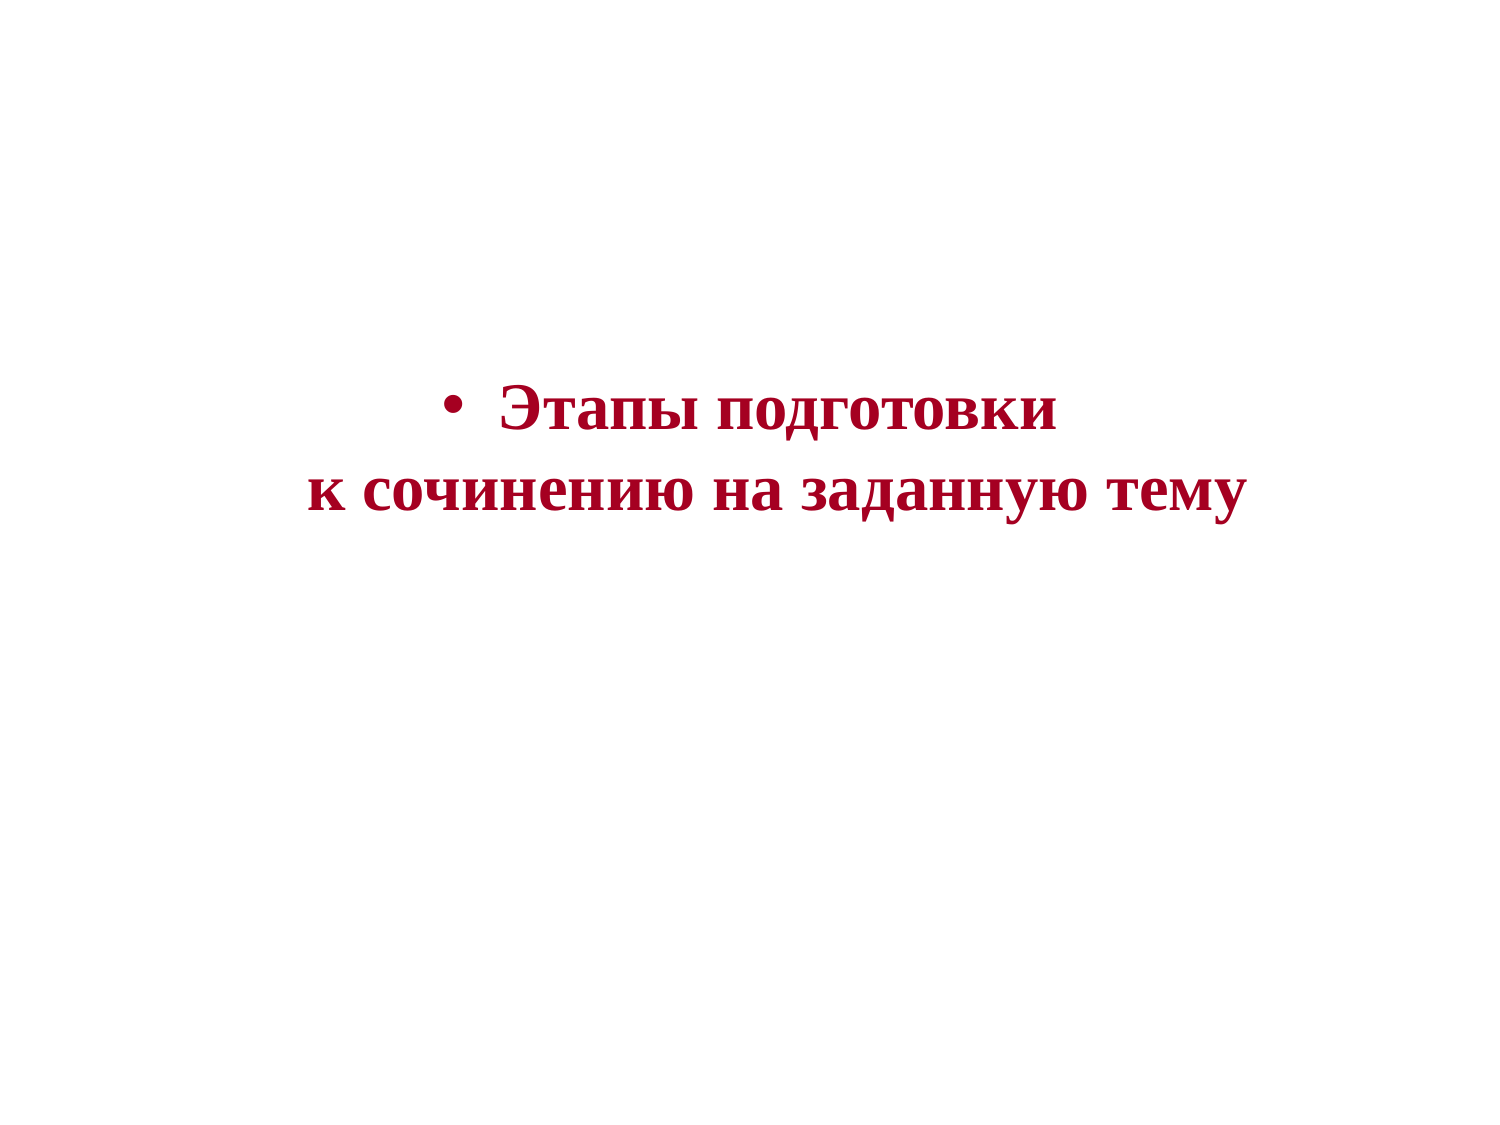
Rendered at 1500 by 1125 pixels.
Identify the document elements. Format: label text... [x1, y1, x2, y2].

list Этапы подготовки к сочинению на заданную тему [75, 262, 1425, 1005]
